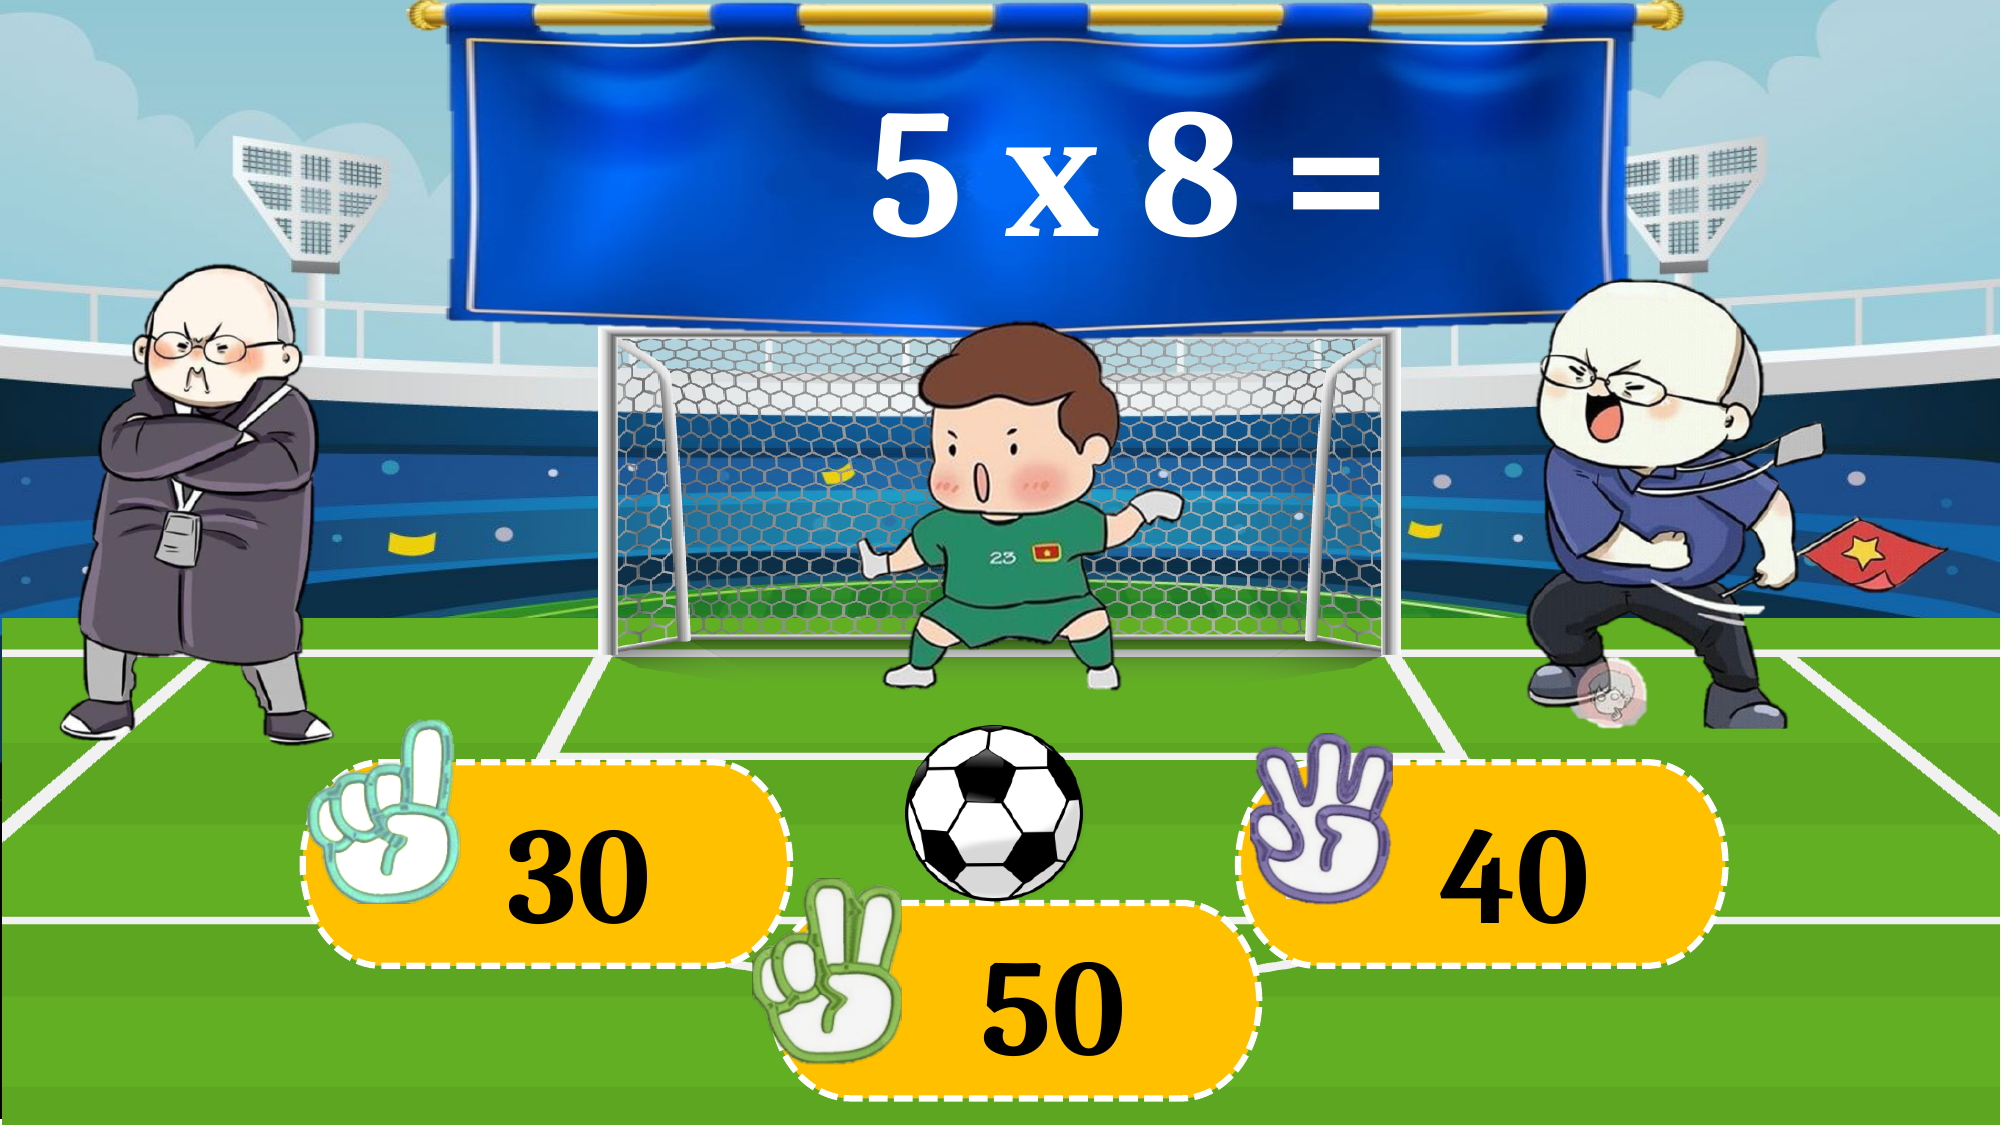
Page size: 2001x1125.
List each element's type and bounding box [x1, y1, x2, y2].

text_box [297, 699, 791, 966]
text_box [1237, 721, 1726, 966]
picture [0, 0, 2000, 1125]
text_box [746, 865, 1260, 1099]
